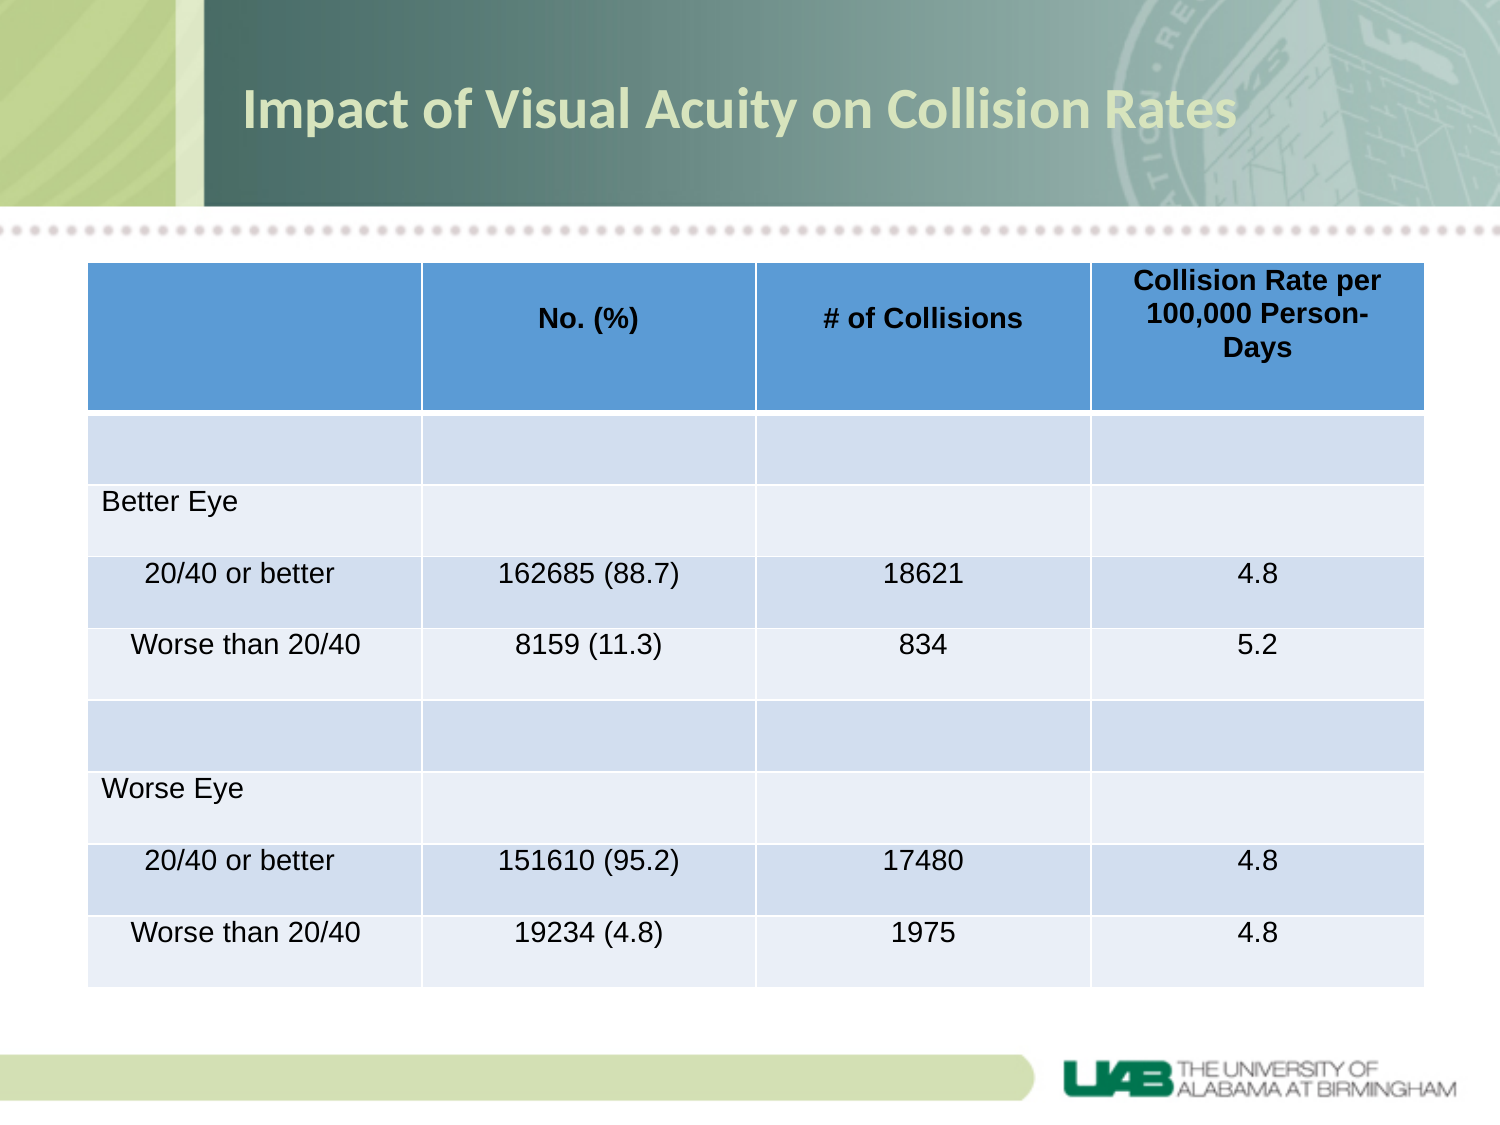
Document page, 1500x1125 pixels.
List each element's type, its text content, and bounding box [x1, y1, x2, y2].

table_cell [88, 701, 421, 771]
table_cell 20/40 or better [88, 845, 421, 915]
table_cell Worse than 20/40 [88, 917, 421, 987]
table_cell Worse than 20/40 [88, 629, 421, 699]
table_header No. (%) [423, 403, 755, 410]
table_cell 834 [757, 629, 1090, 699]
table_cell 4.8 [1092, 845, 1424, 915]
table_header Collision Rate per 100,000 Person- Days [1092, 263, 1424, 327]
table_cell 8159 (11.3) [423, 629, 755, 699]
table_cell 4.8 [1092, 557, 1424, 628]
table_header Collision Rate per 100,000 Person- Days [1092, 403, 1424, 410]
table_cell [423, 486, 755, 556]
table_cell [757, 416, 1090, 484]
table_cell 151610 (95.2) [423, 845, 755, 915]
title Impact of Visual Acuity on Collision Rates [227, 22, 1463, 188]
table_header # of Collisions [757, 403, 1090, 410]
table_cell [423, 773, 755, 843]
table_header # of Collisions [757, 263, 1090, 327]
table_header No. (%) [423, 263, 755, 327]
table_cell [1092, 773, 1424, 843]
table_cell [88, 416, 421, 484]
table_cell [757, 701, 1090, 771]
table_cell 17480 [757, 845, 1090, 915]
table_cell 1975 [757, 917, 1090, 987]
table_cell 5.2 [1092, 629, 1424, 699]
table_cell [757, 486, 1090, 556]
table_header [88, 263, 421, 410]
table_cell [1092, 701, 1424, 771]
table_cell Better Eye [88, 486, 421, 556]
table_cell 162685 (88.7) [423, 557, 755, 628]
table_cell 19234 (4.8) [423, 917, 755, 987]
table_cell [1092, 416, 1424, 484]
table_cell 20/40 or better [88, 557, 421, 628]
table_cell Worse Eye [88, 773, 421, 843]
table_cell [1092, 486, 1424, 556]
picture [0, 0, 1500, 1125]
table_cell [423, 701, 755, 771]
table_cell [423, 416, 755, 484]
text_box [162, 327, 1500, 403]
table_cell [757, 773, 1090, 843]
table_cell 4.8 [1092, 917, 1424, 987]
table_cell 18621 [757, 557, 1090, 628]
